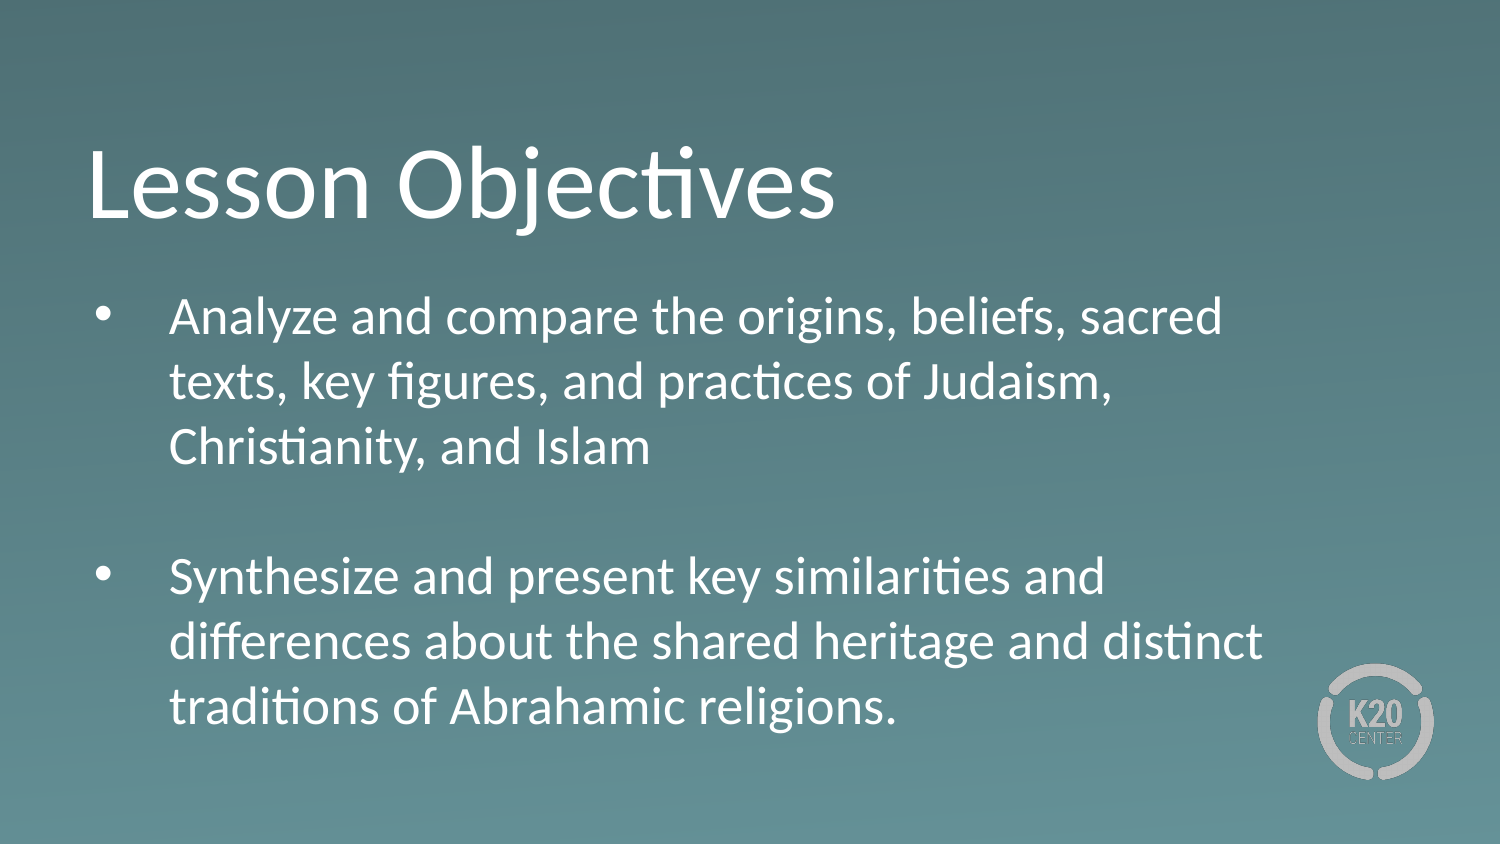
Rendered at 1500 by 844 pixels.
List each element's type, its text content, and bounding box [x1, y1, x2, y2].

title Lesson Objectives [86, 72, 1362, 240]
list Analyze and compare the origins, beliefs, sacred texts, key figures, and practices of Judaism, Christianity, and Islam Synthesize and present key similarities and differences about the shared heritage and distinct traditions of Abrahamic religions. [86, 272, 1362, 572]
picture [1300, 646, 1451, 797]
